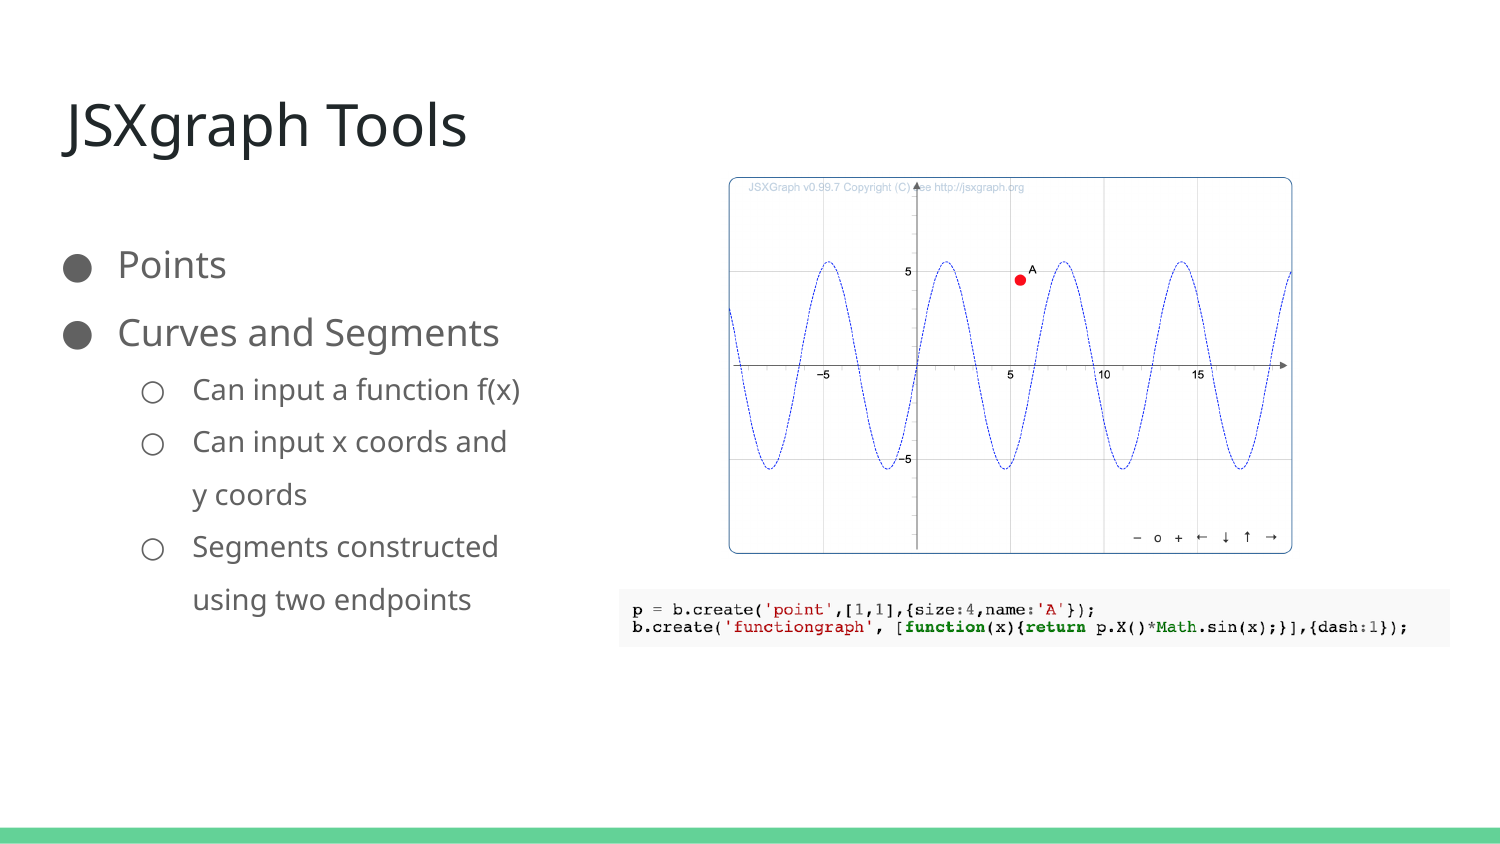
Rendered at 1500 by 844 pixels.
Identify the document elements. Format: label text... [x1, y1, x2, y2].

title JSXgraph Tools [51, 72, 1449, 167]
picture [720, 171, 1300, 559]
picture [618, 589, 1451, 648]
list Points Curves and Segments Can input a function f(x) Can input x coords and y coords Segments constructed using two endpoints [27, 203, 538, 515]
